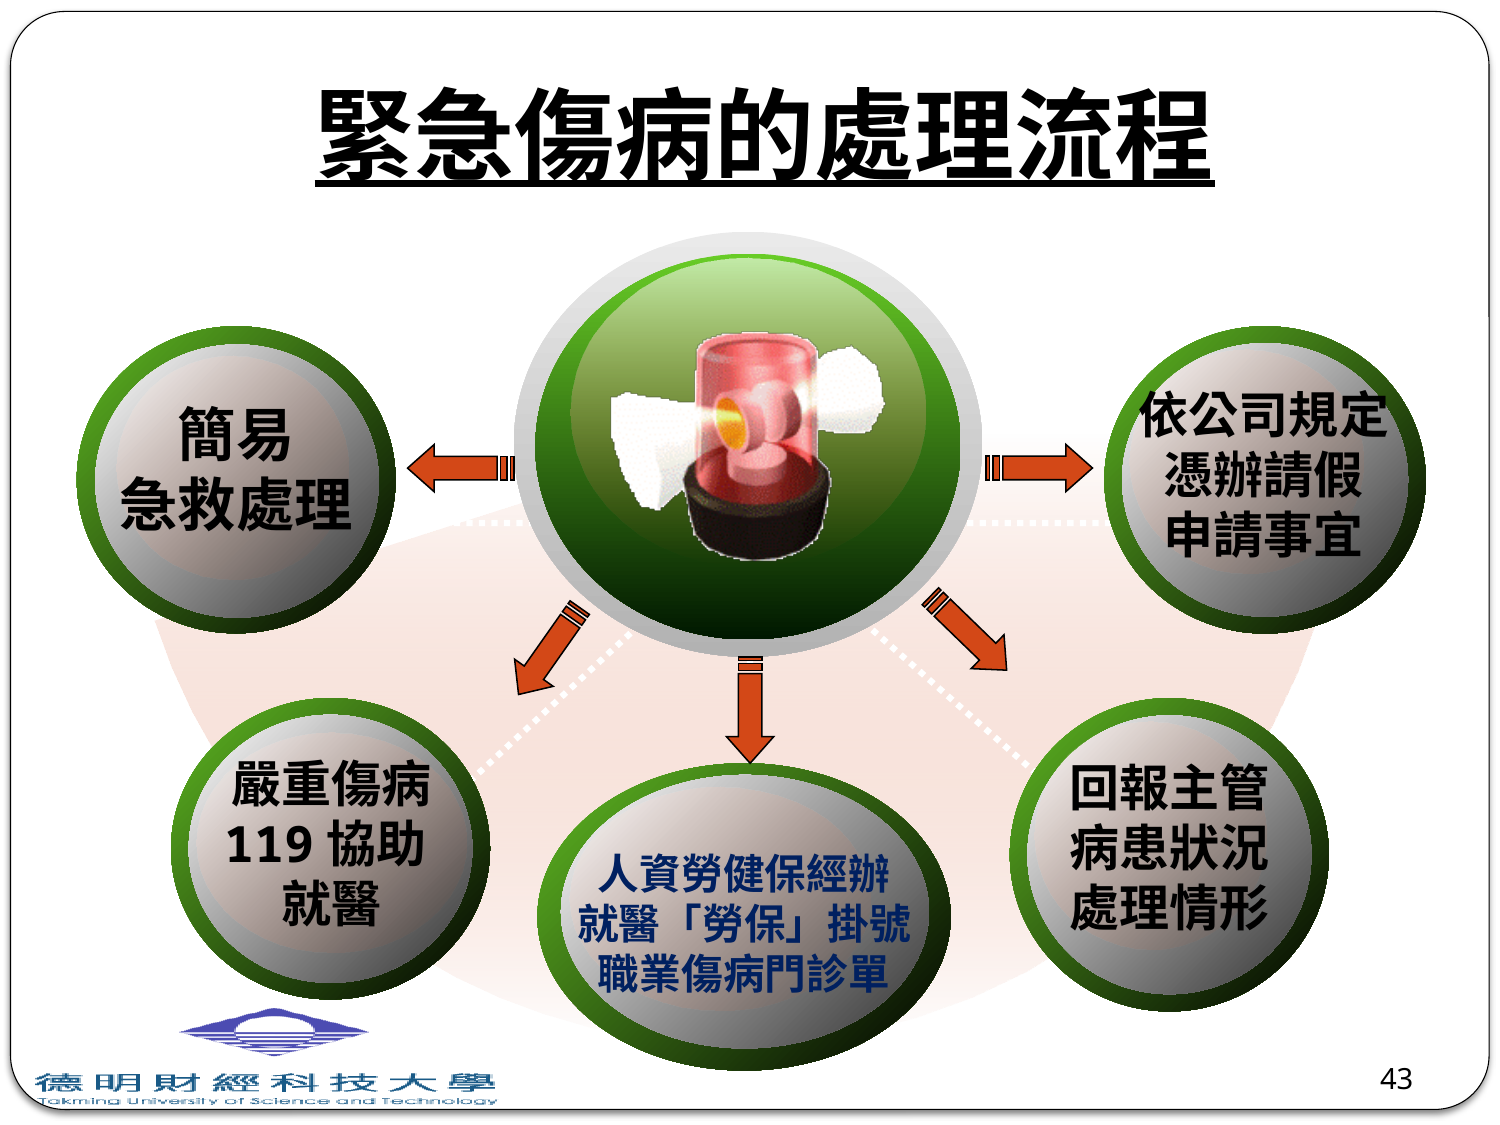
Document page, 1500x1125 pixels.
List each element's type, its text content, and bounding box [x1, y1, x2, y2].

picture [596, 290, 916, 610]
text_box [515, 666, 554, 695]
text_box [992, 456, 1000, 480]
text_box [738, 666, 762, 671]
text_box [513, 231, 983, 658]
text_box [1002, 444, 1093, 492]
text_box [500, 456, 507, 480]
text_box [726, 673, 774, 764]
text_box [244, 792, 470, 864]
text_box [597, 786, 844, 834]
text_box [537, 763, 951, 1071]
text_box [620, 1012, 870, 1049]
text_box [407, 444, 498, 492]
text_box [593, 774, 897, 834]
text_box 人資勞健保經辦 就醫「勞保」掛號 職業傷病門診單 [584, 834, 904, 1012]
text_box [76, 326, 396, 634]
text_box [560, 845, 584, 978]
text_box [171, 698, 491, 1000]
picture [17, 999, 516, 1114]
text_box [904, 842, 929, 981]
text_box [1009, 697, 1330, 1012]
text_box [188, 714, 473, 983]
text_box 嚴重傷病 119協助 就醫 [196, 733, 464, 953]
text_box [1104, 326, 1426, 634]
text_box [569, 850, 584, 946]
text_box [971, 634, 1007, 671]
text_box [162, 433, 1310, 1031]
slide_number 43 [1293, 1049, 1500, 1125]
text_box 緊急傷病的處理流程 [0, 69, 1500, 197]
